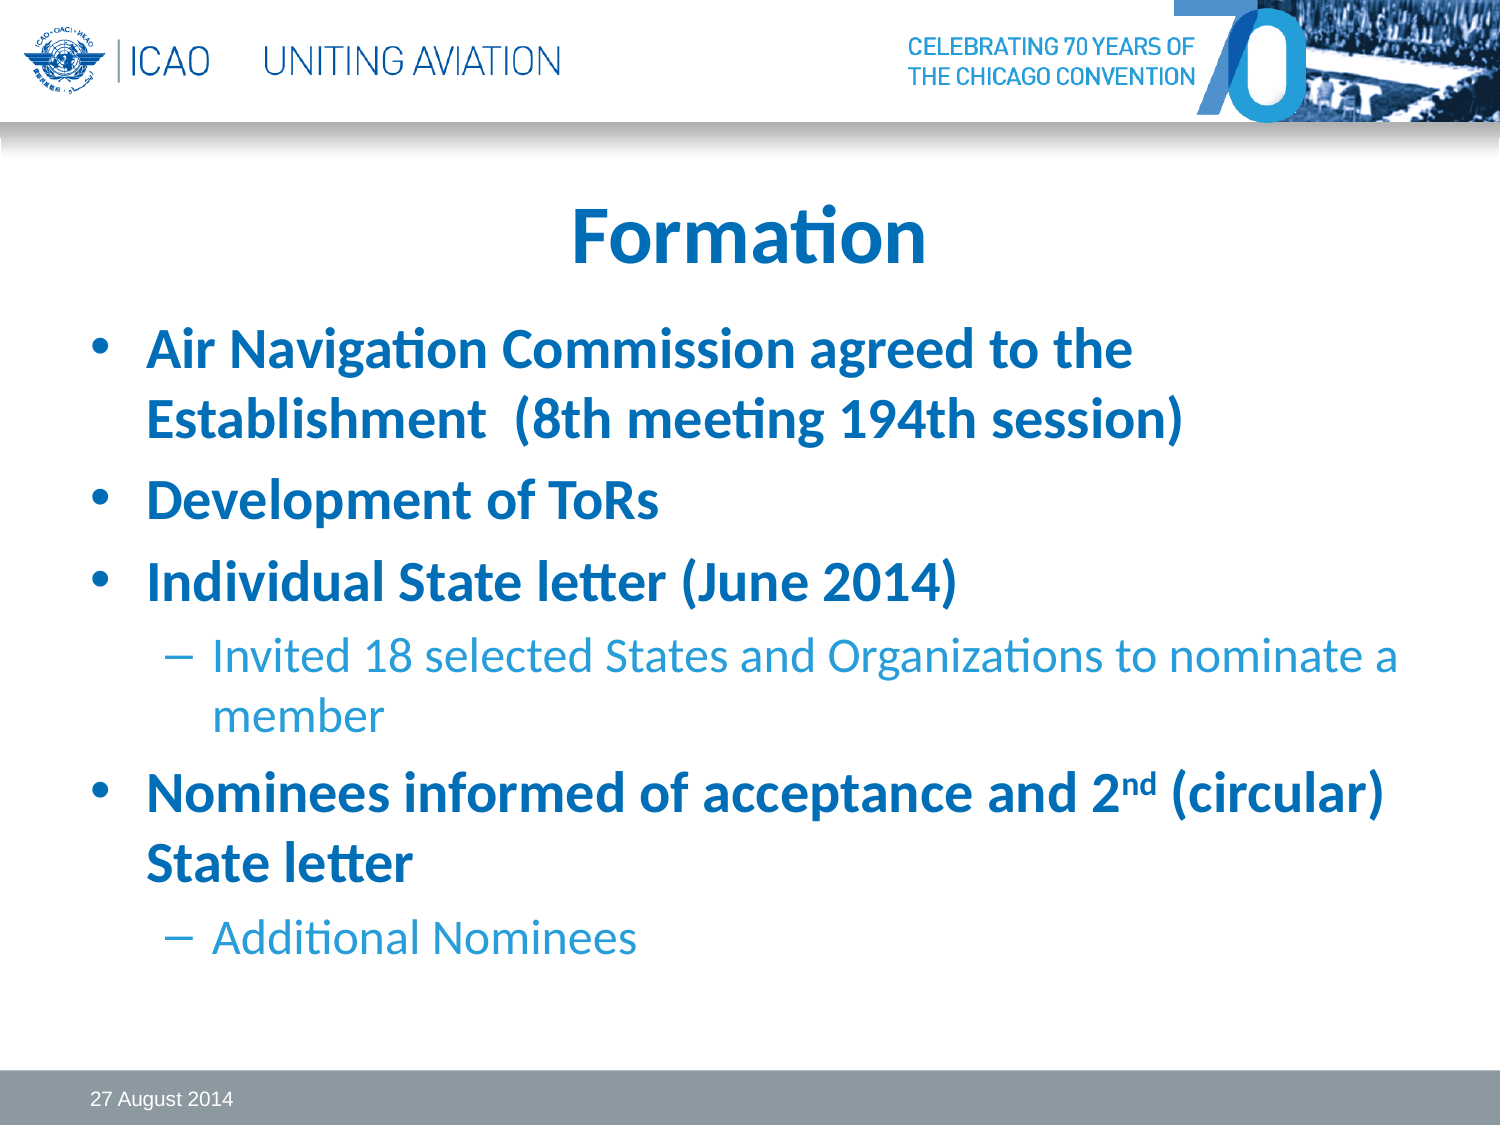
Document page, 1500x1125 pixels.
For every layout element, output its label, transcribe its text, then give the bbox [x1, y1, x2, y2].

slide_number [75, 1070, 425, 1125]
list Air Navigation Commission agreed to the Establishment (8th meeting 194th session) Development of ToRs Individual State letter (June 2014) Invited 18 selected States and Organizations to nominate a member Nominees informed of acceptance and 2nd (circular) State letter Additional Nominees [75, 302, 1425, 1059]
title Formation [75, 172, 1425, 279]
picture [0, 0, 1500, 161]
